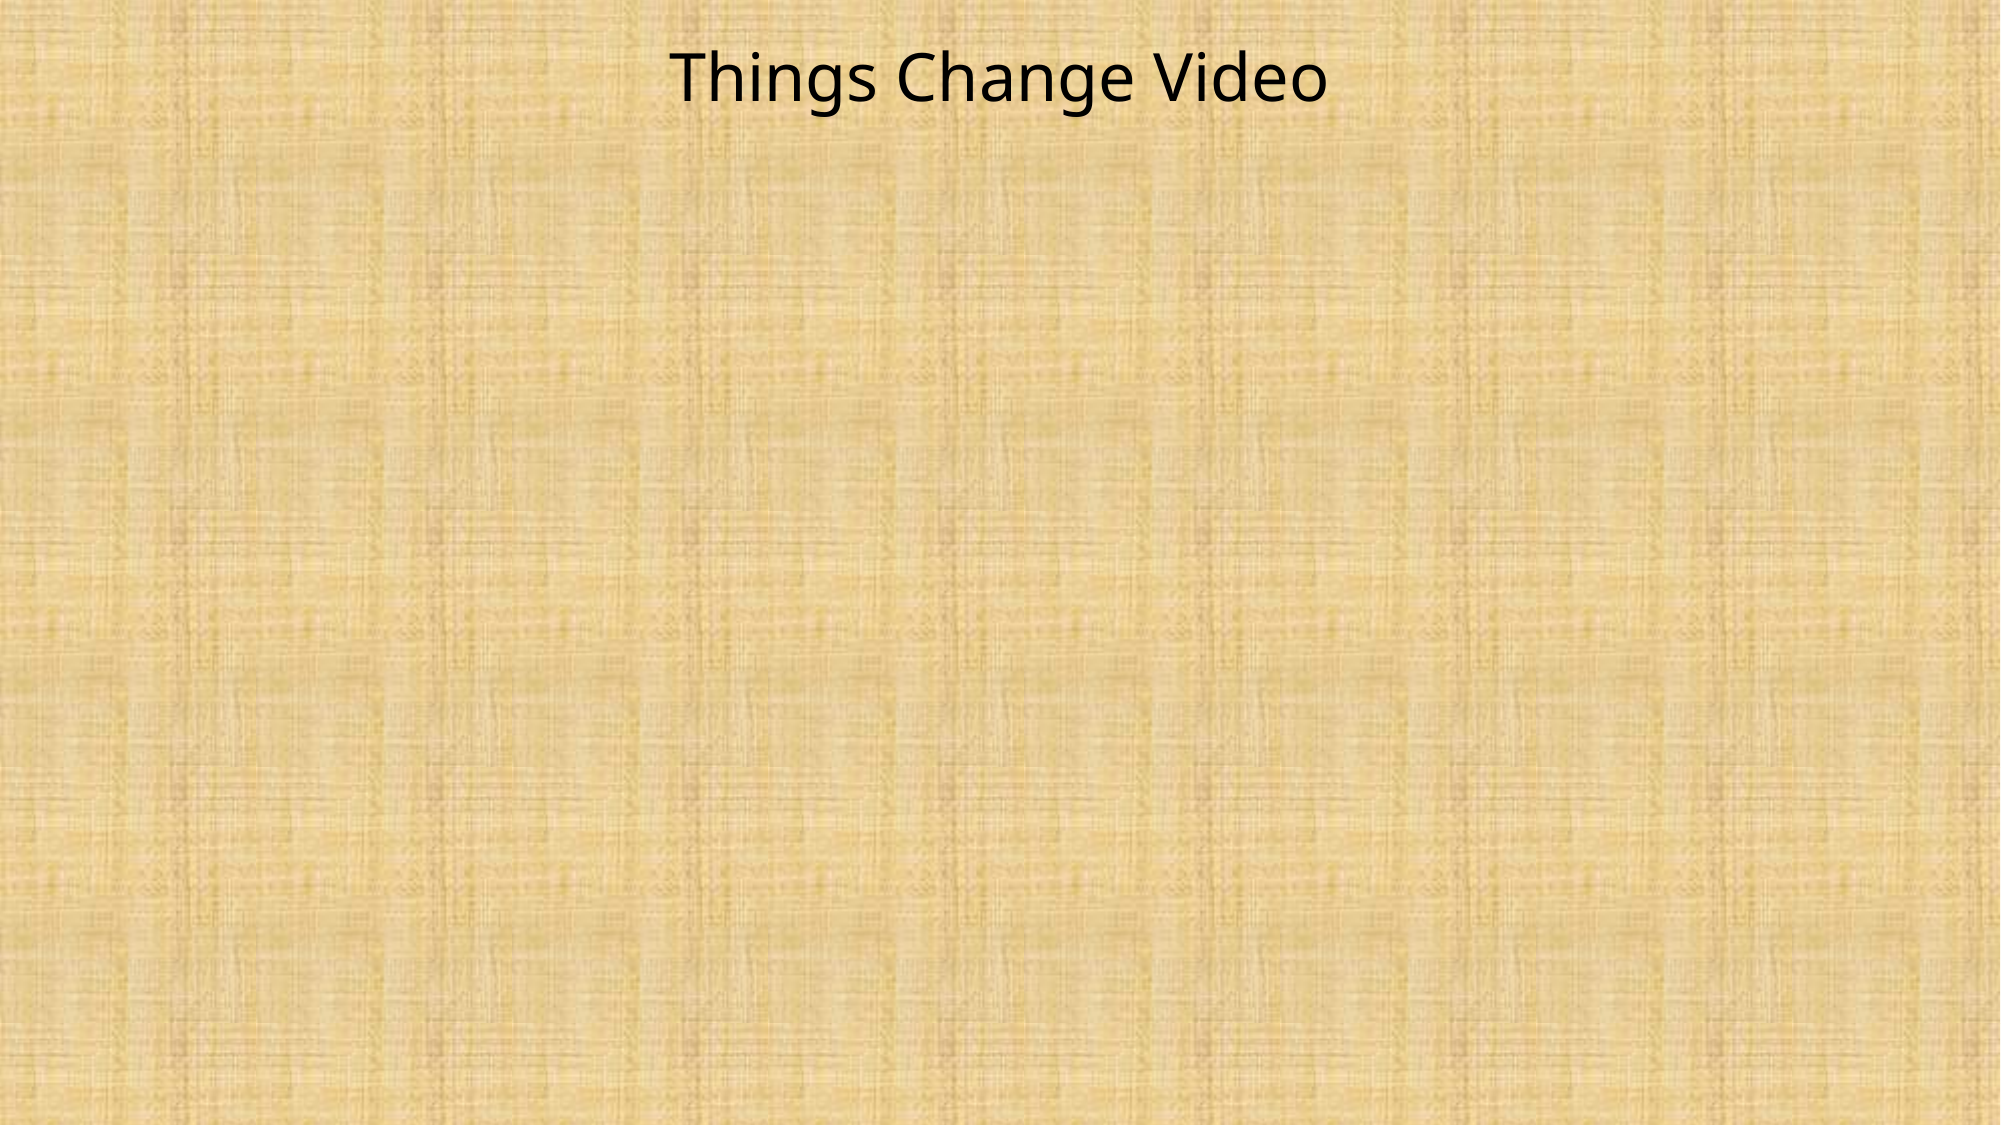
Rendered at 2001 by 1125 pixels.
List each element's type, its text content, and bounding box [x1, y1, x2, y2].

text_box Things Change Video [0, 27, 2000, 123]
picture [0, 0, 2001, 1125]
